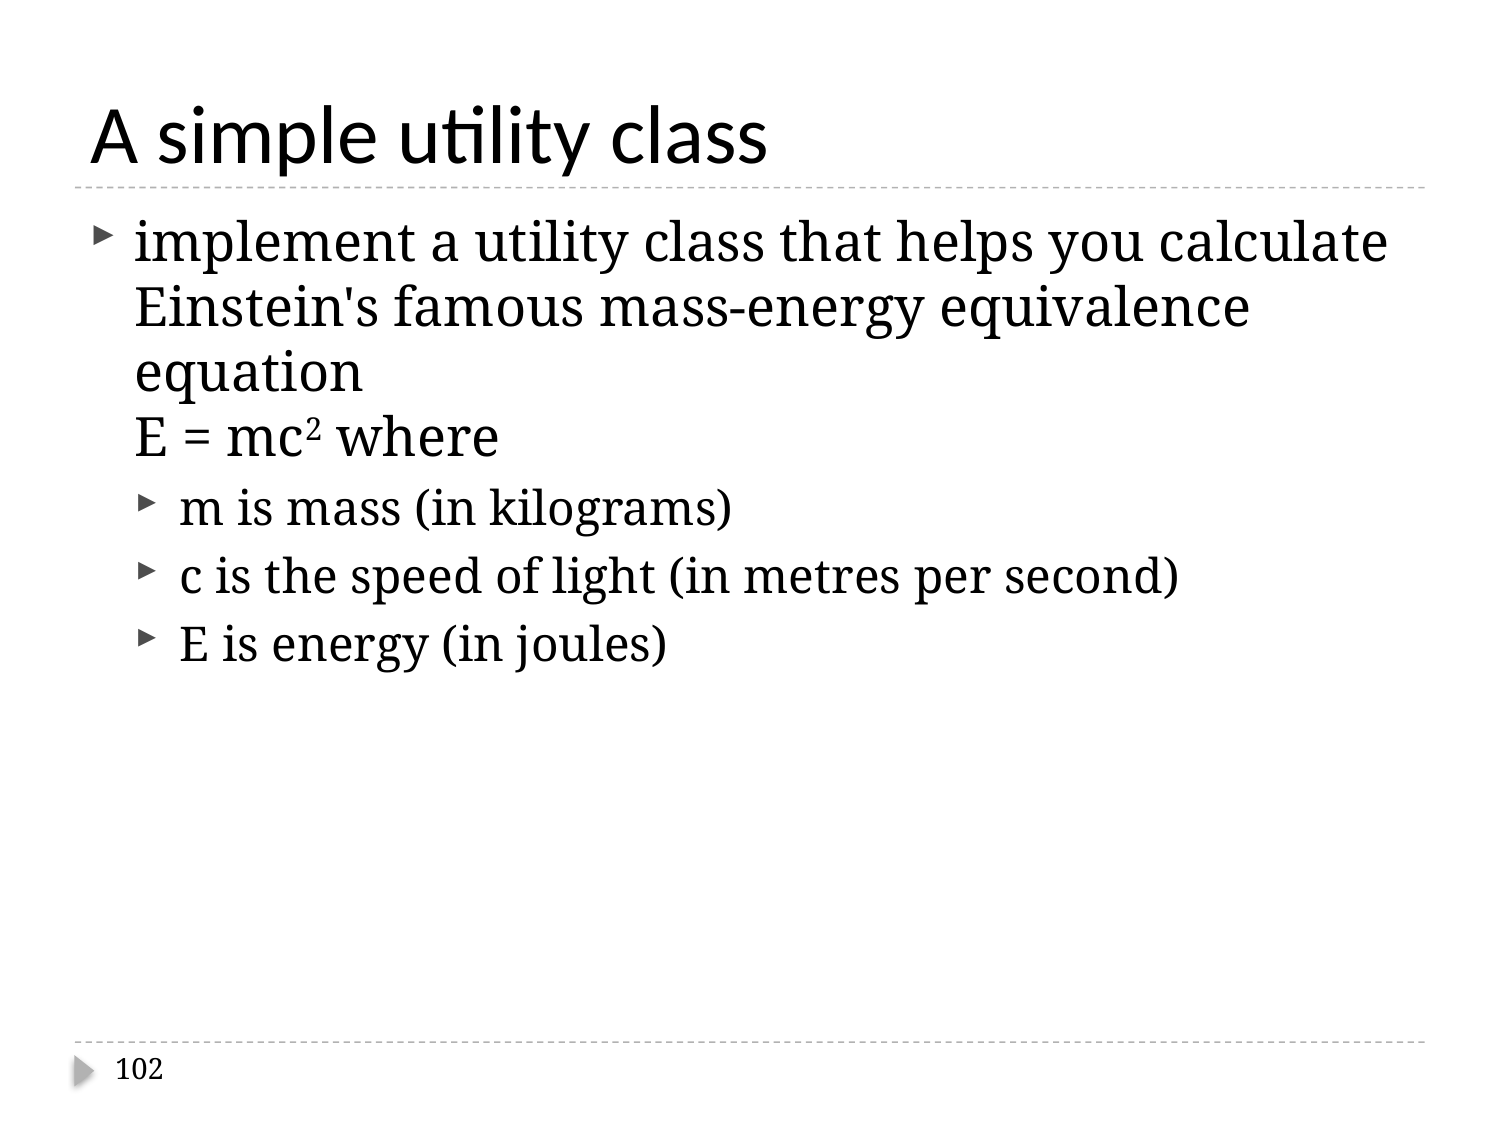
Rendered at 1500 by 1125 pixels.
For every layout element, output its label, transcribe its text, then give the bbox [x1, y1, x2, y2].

title A simple utility class [74, 24, 1426, 188]
slide_number 102 [100, 1042, 426, 1103]
list implement a utility class that helps you calculate Einstein's famous mass-energy equivalence equation E = mc2 where m is mass (in kilograms) c is the speed of light (in metres per second) E is energy (in joules) [74, 199, 1426, 1011]
